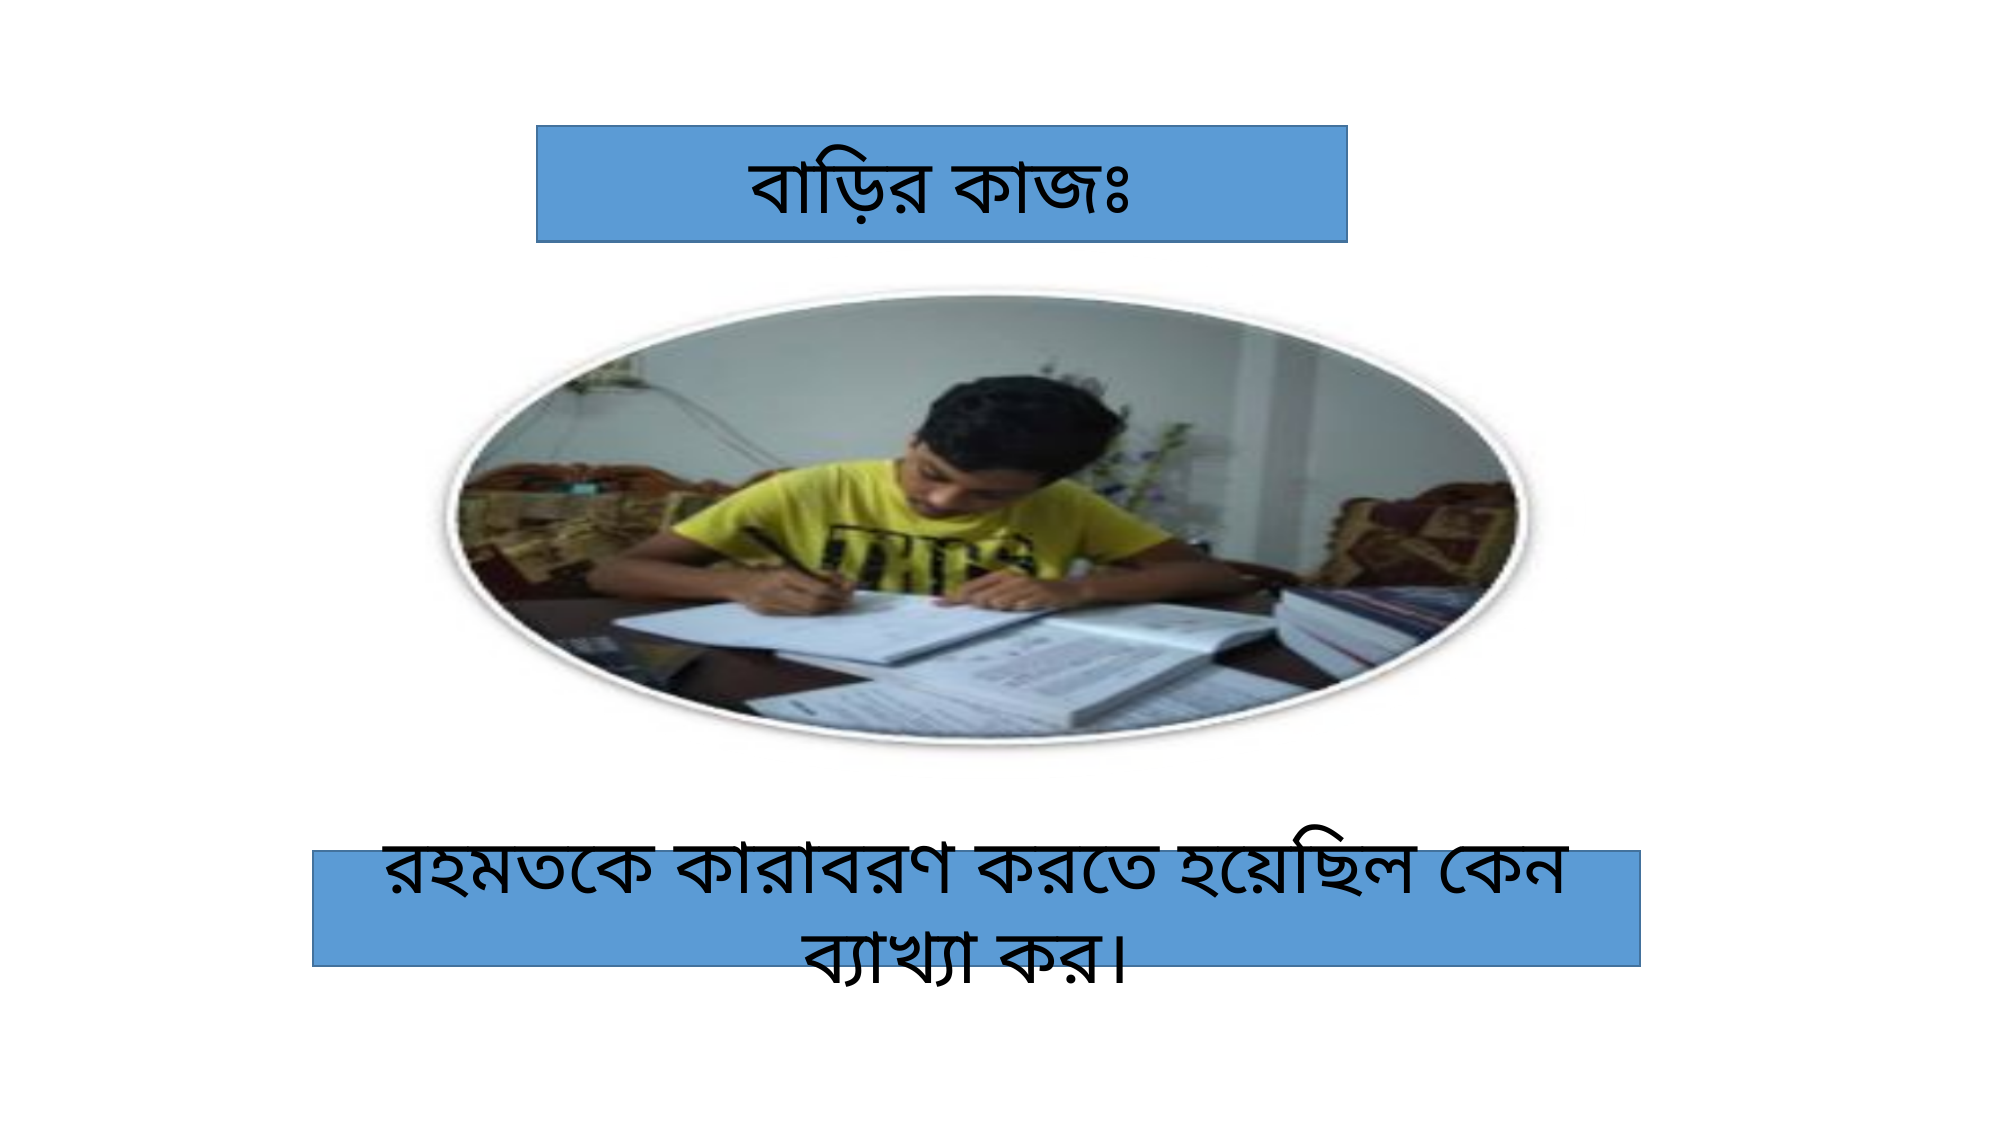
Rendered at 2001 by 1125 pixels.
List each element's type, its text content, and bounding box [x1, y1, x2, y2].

text_box রহমতকে কারাবরণ করতে হয়েছিল কেন ব্যাখ্যা কর। [312, 850, 1641, 967]
picture [395, 247, 1587, 780]
text_box বাড়ির কাজঃ [536, 125, 1348, 243]
